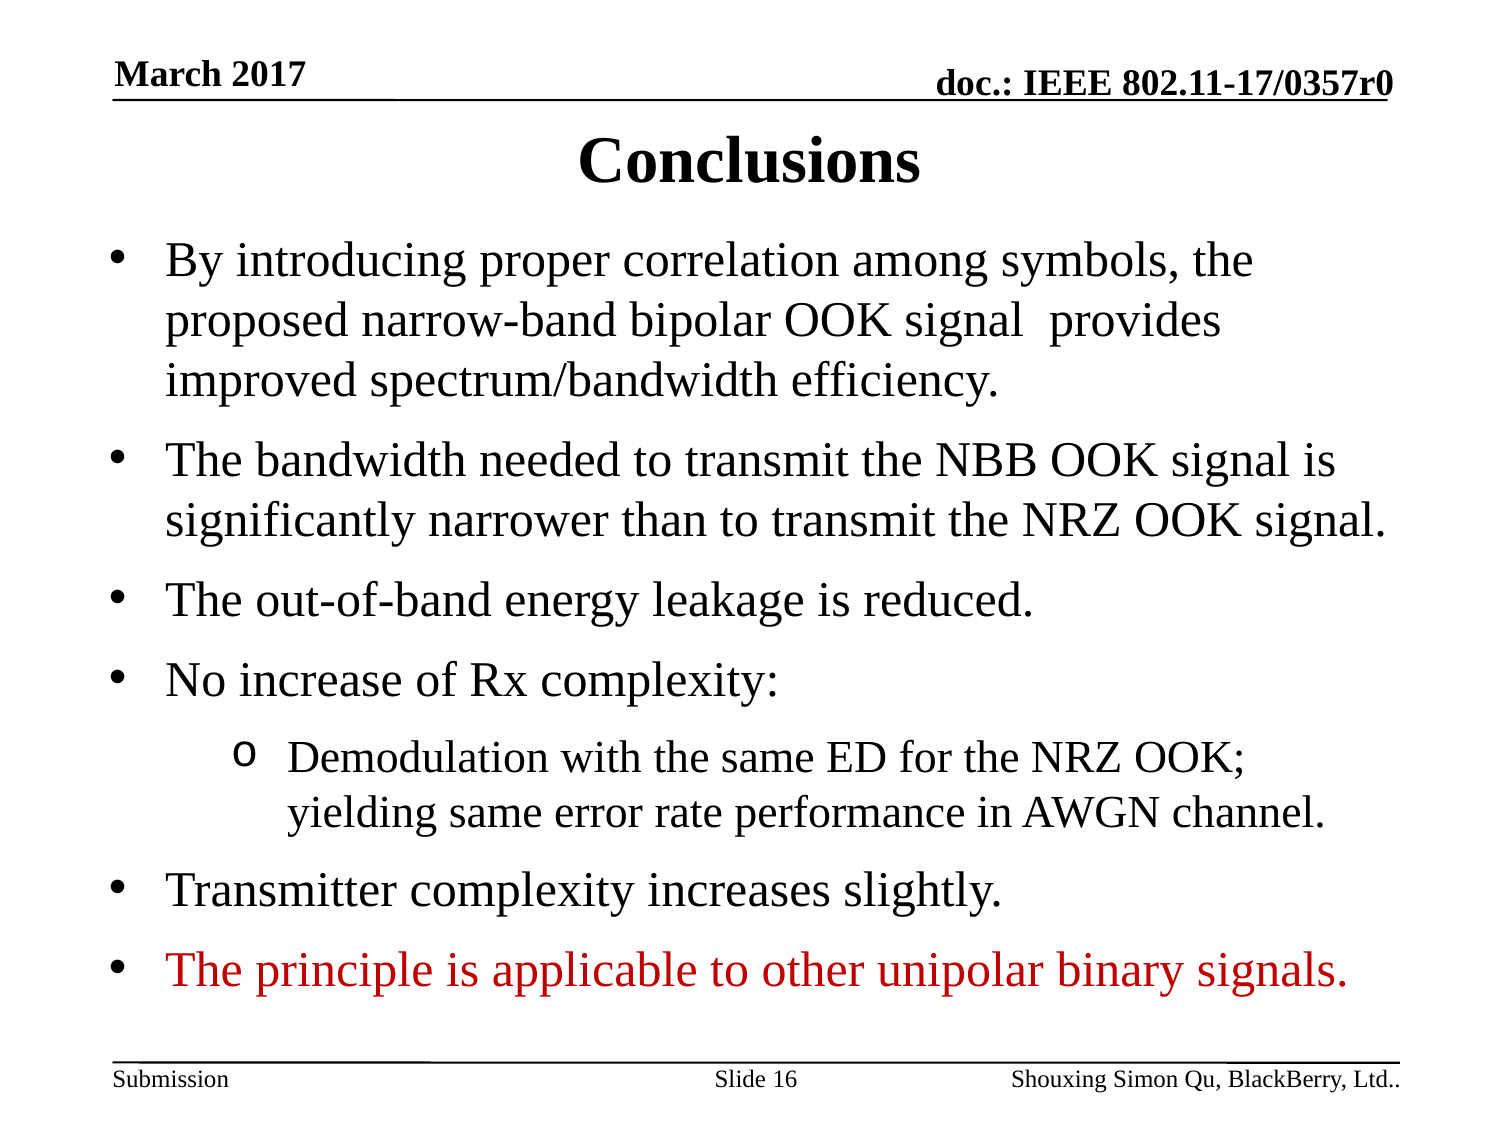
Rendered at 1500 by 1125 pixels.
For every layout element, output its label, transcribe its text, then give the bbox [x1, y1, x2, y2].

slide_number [114, 35, 563, 94]
slide_number Slide 16 [712, 1061, 800, 1123]
footer Shouxing Simon Qu, BlackBerry, Ltd.. [878, 1061, 1402, 1093]
text_box By introducing proper correlation among symbols, the proposed narrow-band bipolar OOK signal provides improved spectrum/bandwidth efficiency. The bandwidth needed to transmit the NBB OOK signal is significantly narrower than to transmit the NRZ OOK signal. The out-of-band energy leakage is reduced. No increase of Rx complexity: Demodulation with the same ED for the NRZ OOK; yielding same error rate performance in AWGN channel. Transmitter complexity increases slightly. The principle is applicable to other unipolar binary signals. [94, 219, 1413, 1004]
title Conclusions [112, 112, 1388, 201]
